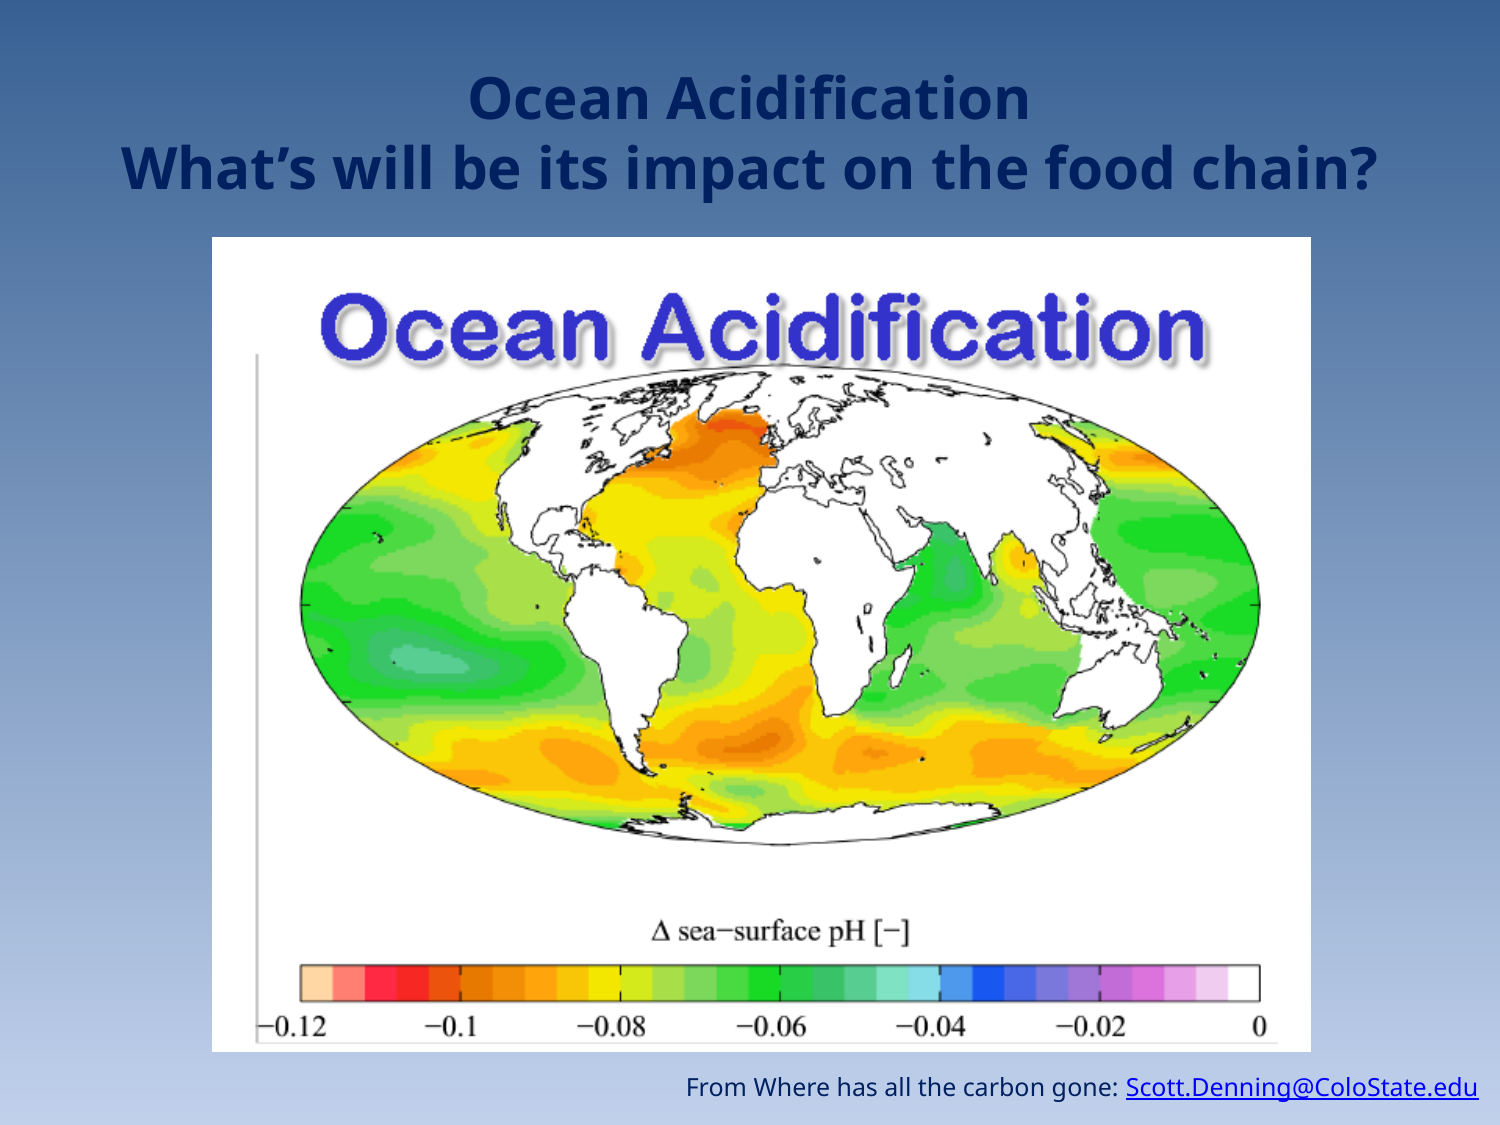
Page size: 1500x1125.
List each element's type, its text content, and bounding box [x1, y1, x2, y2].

title Ocean Acidification What’s will be its impact on the food chain? [0, 24, 1500, 237]
text_box From Where has all the carbon gone: Scott.Denning@ColoState.edu [671, 1064, 1500, 1113]
picture [212, 236, 1312, 1052]
